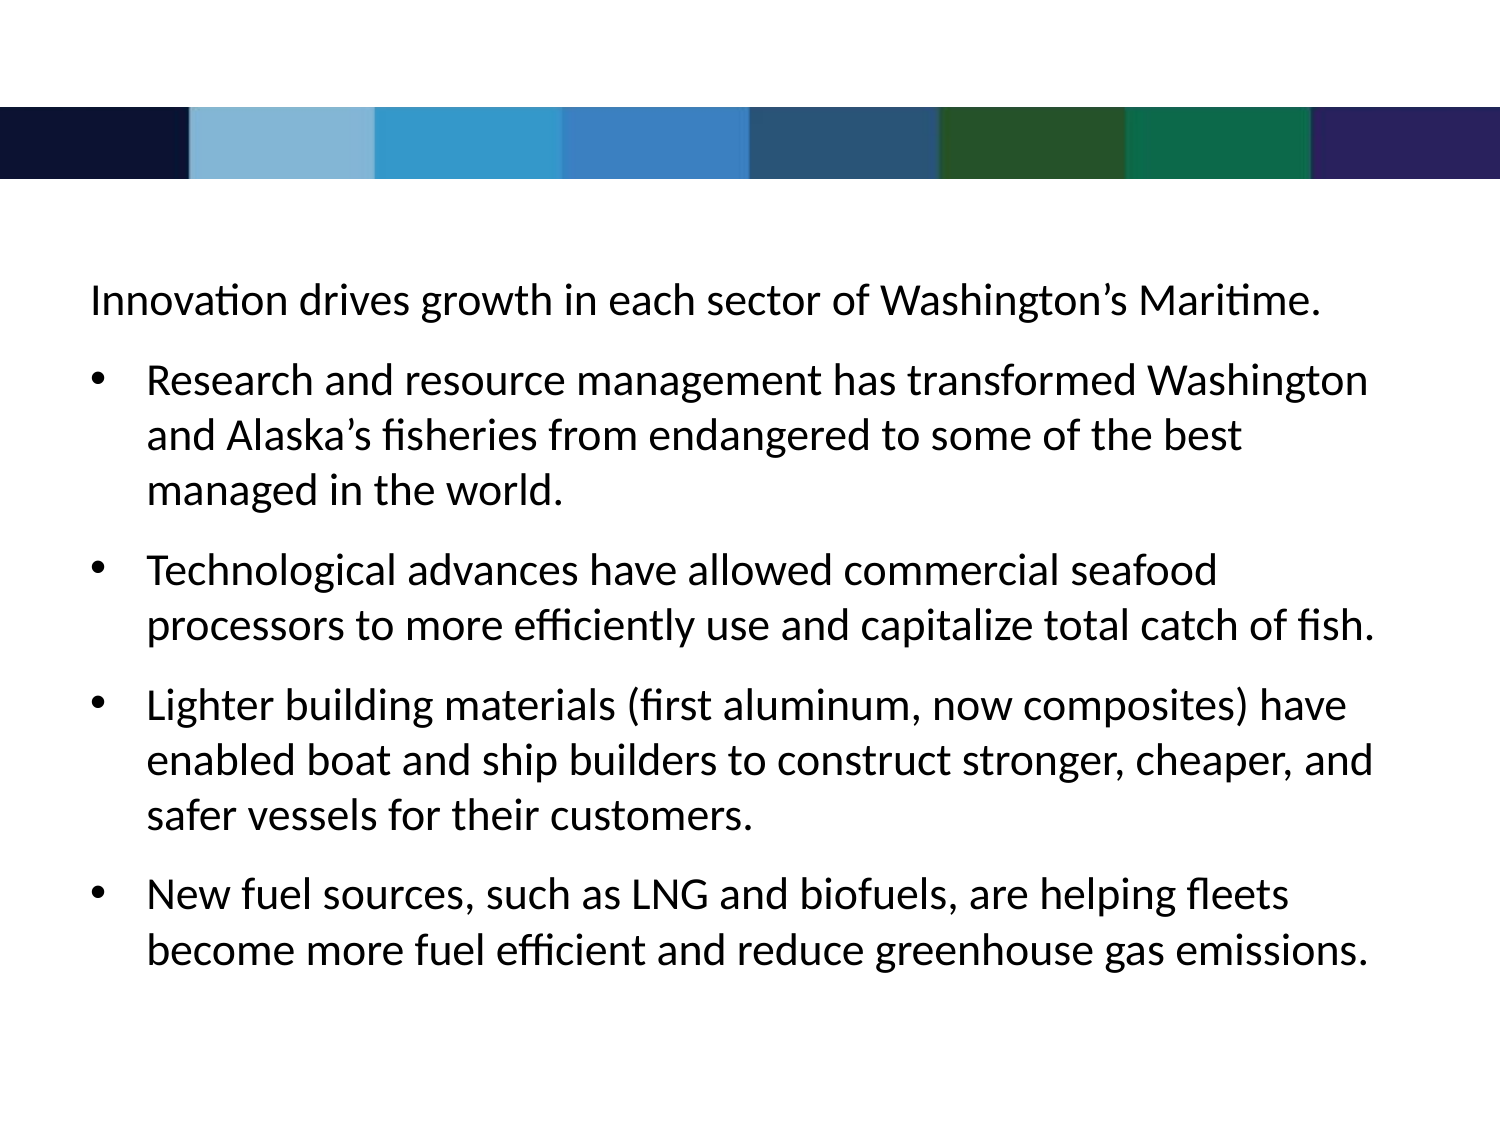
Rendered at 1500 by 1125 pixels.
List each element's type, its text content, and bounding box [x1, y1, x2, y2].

picture [0, 107, 1500, 179]
list Innovation drives growth in each sector of Washington’s Maritime. Research and resource management has transformed Washington and Alaska’s fisheries from endangered to some of the best managed in the world. Technological advances have allowed commercial seafood processors to more efficiently use and capitalize total catch of fish. Lighter building materials (first aluminum, now composites) have enabled boat and ship builders to construct stronger, cheaper, and safer vessels for their customers. New fuel sources, such as LNG and biofuels, are helping fleets become more fuel efficient and reduce greenhouse gas emissions. [75, 262, 1425, 1005]
